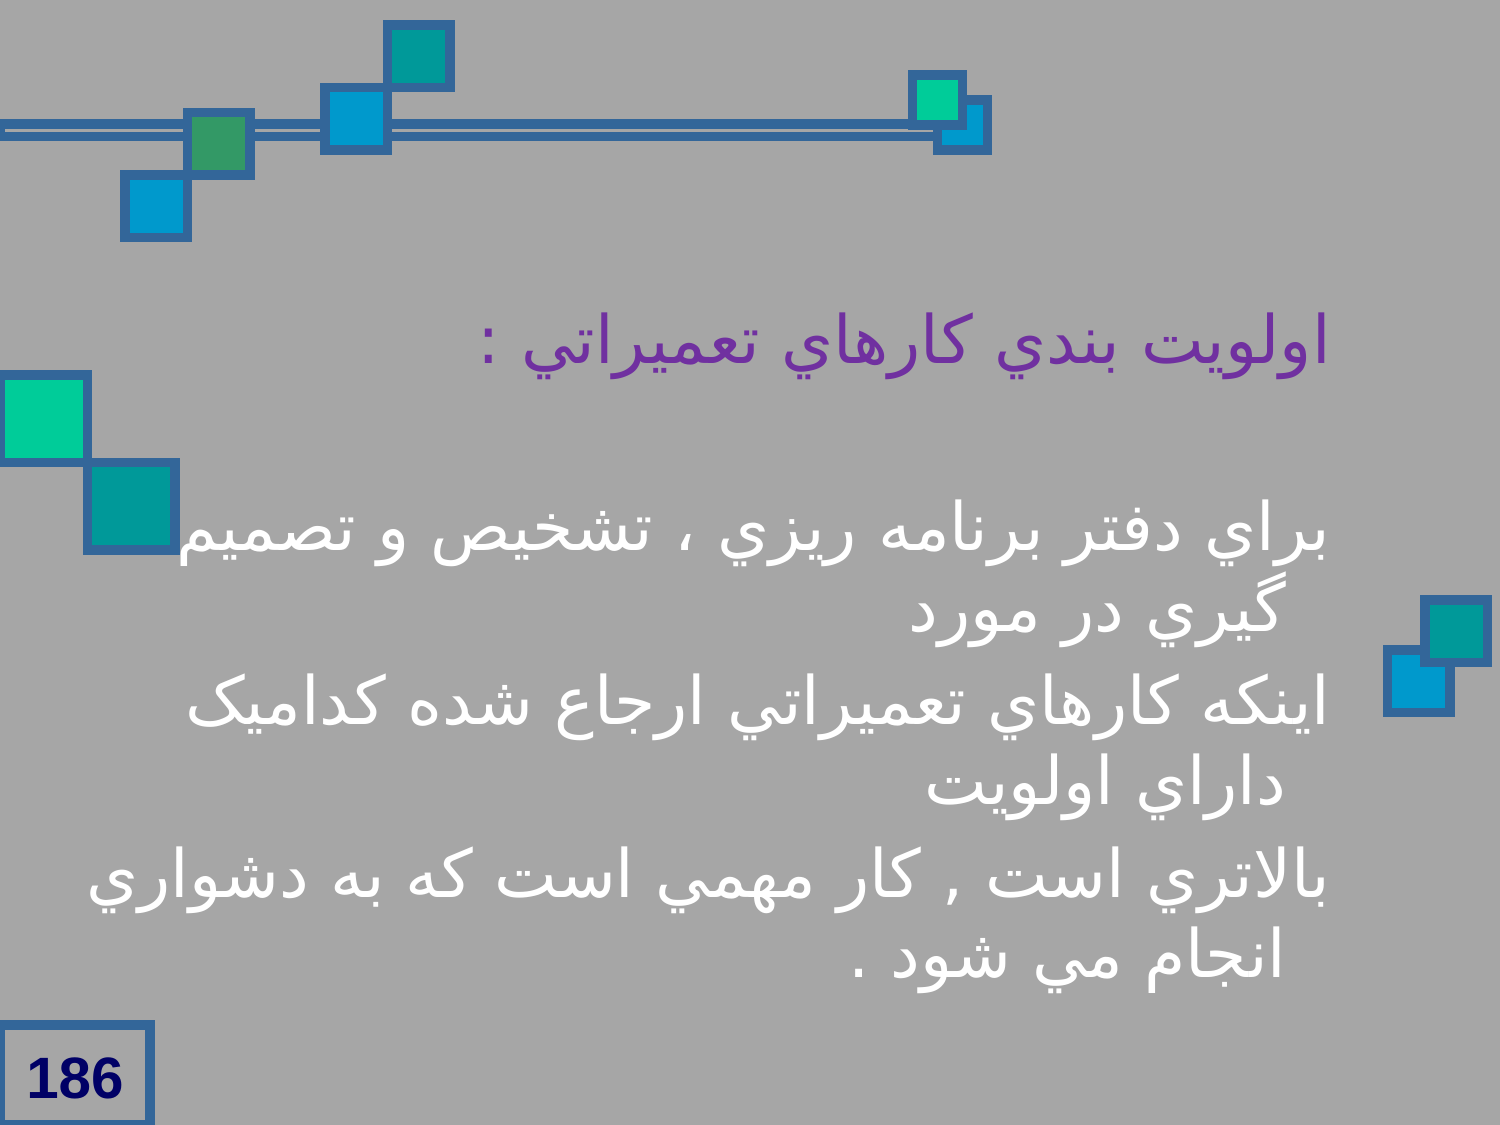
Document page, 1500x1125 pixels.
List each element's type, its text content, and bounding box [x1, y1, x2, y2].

slide_number 186 [0, 1020, 155, 1125]
list اولويت بندي کارهاي تعميراتي : براي دفتر برنامه ريزي ، تشخيص و تصميم گيري در مورد اينکه کارهاي تعميراتي ارجاع شده کداميک داراي اولويت بالاتري است , کار مهمي است که به دشواري انجام مي شود . [0, 196, 1347, 1083]
